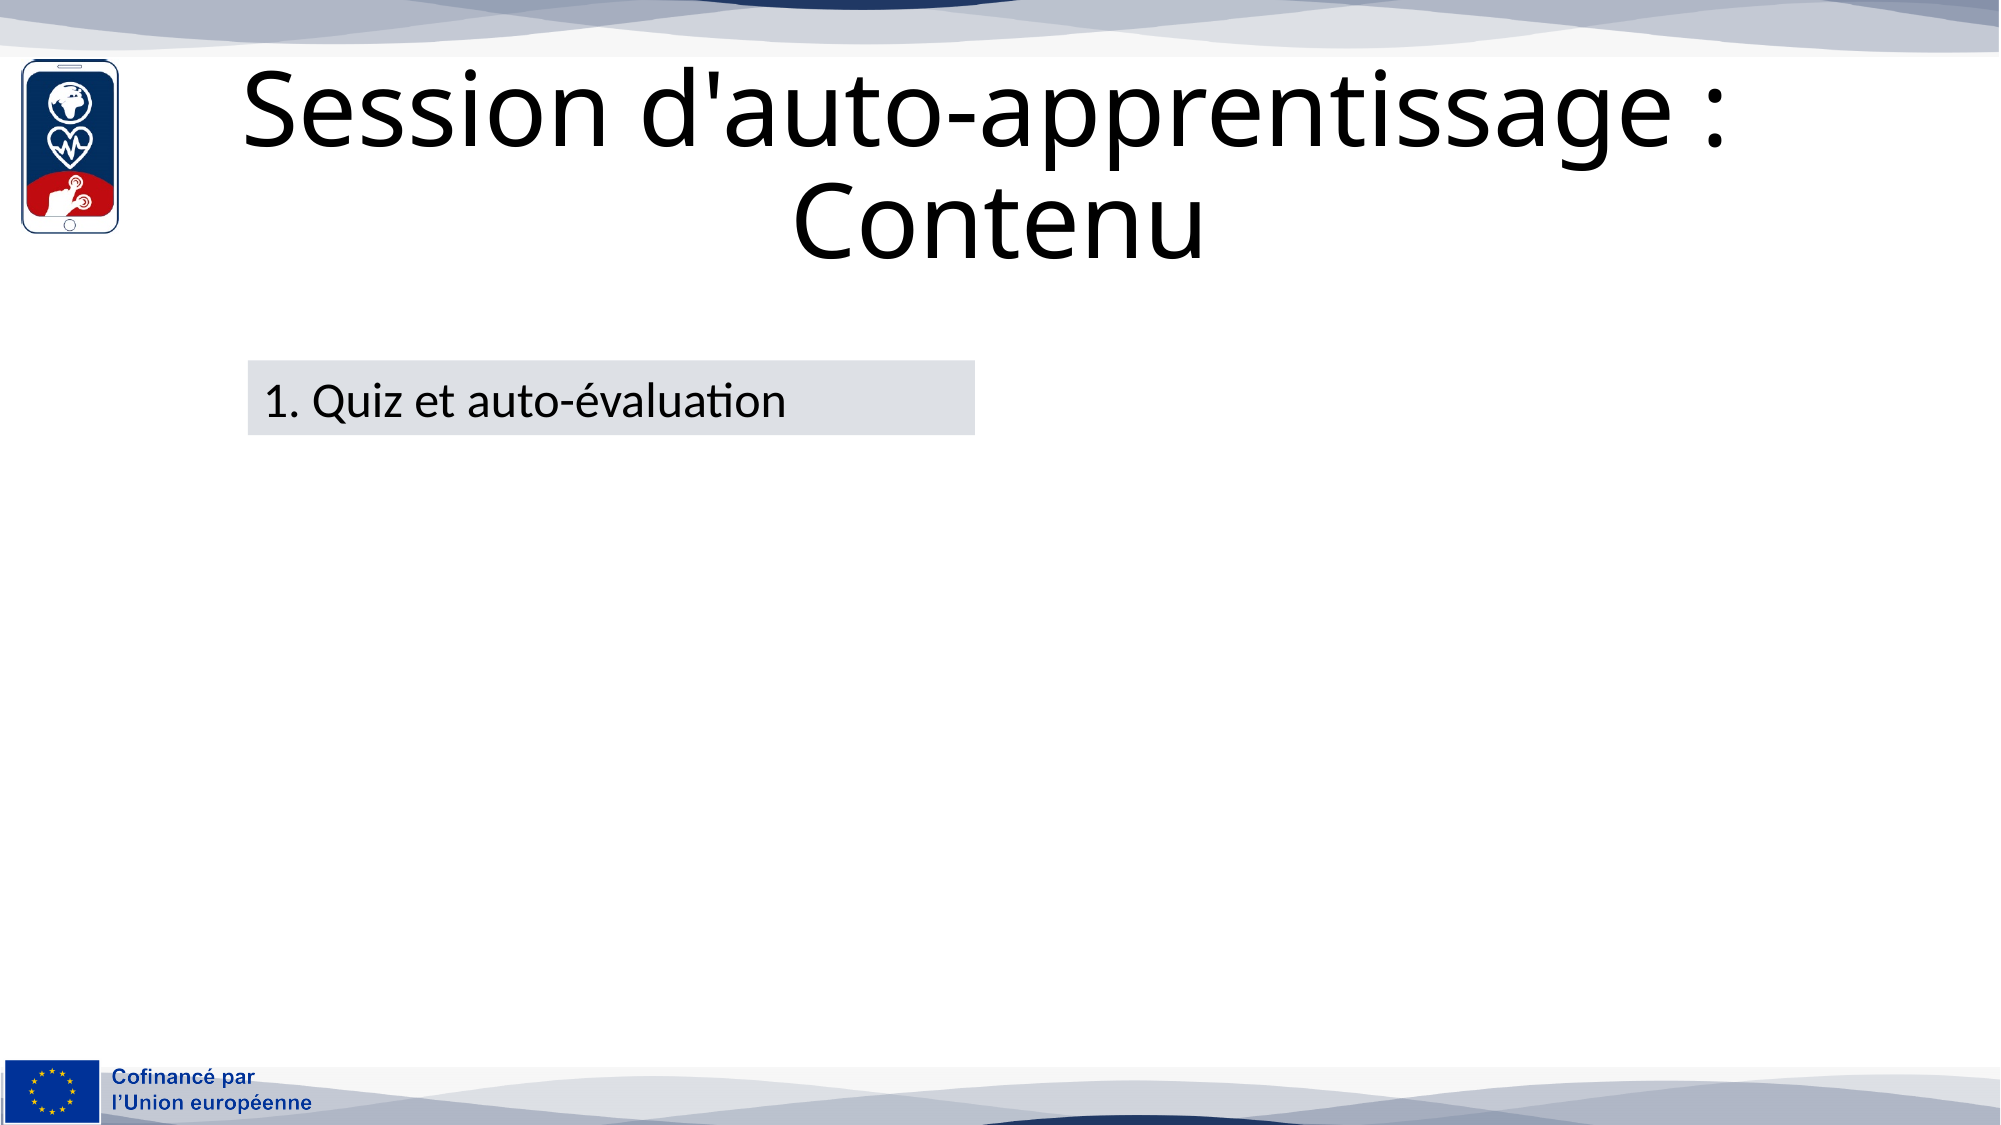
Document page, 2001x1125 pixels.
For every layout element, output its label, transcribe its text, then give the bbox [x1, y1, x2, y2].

picture [0, 1055, 2001, 1125]
picture [21, 59, 119, 234]
picture [0, 0, 1999, 57]
title Session d'auto-apprentissage : Contenu [137, 68, 1863, 278]
text_box 1. Quiz et auto-évaluation [247, 360, 975, 436]
